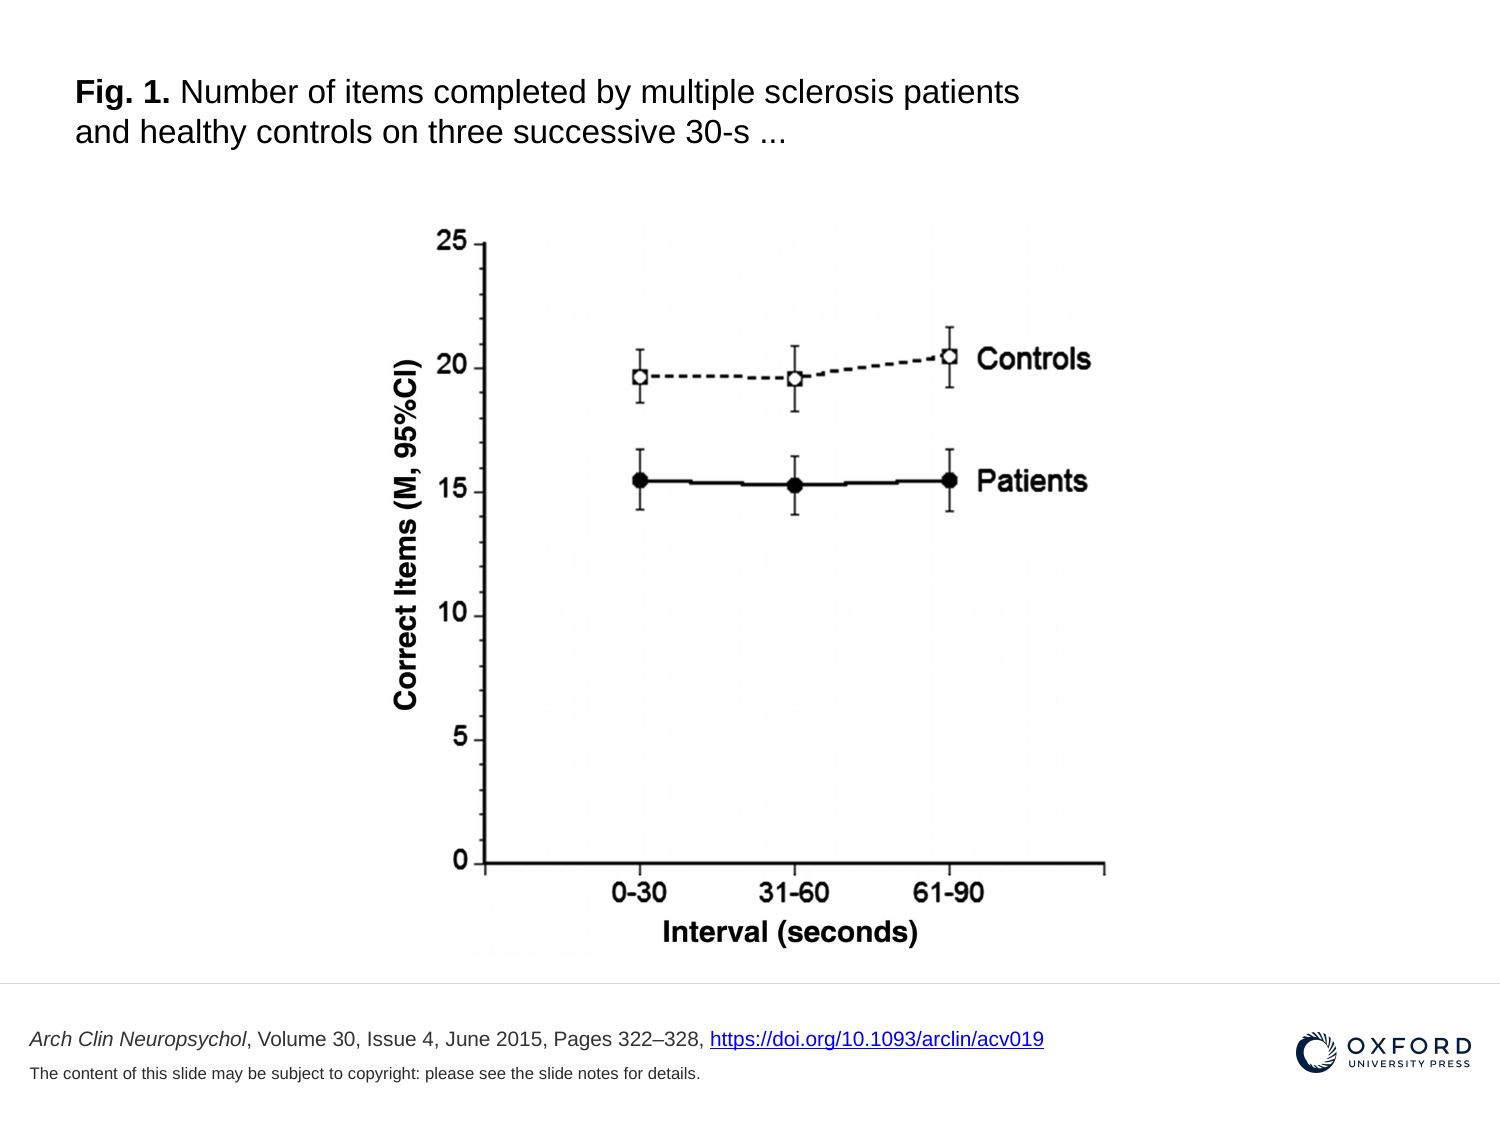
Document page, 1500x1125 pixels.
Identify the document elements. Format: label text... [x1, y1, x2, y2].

title Fig. 1. Number of items completed by multiple sclerosis patients and healthy controls on three successive 30-s ... [75, 69, 1078, 171]
picture [1296, 1032, 1471, 1073]
picture [391, 224, 1109, 957]
footer Arch Clin Neuropsychol, Volume 30, Issue 4, June 2015, Pages 322–328, https://doi.org/10.1093/arclin/acv019 The content of this slide may be subject to copyright: please see the slide notes for details. [0, 983, 1260, 1125]
